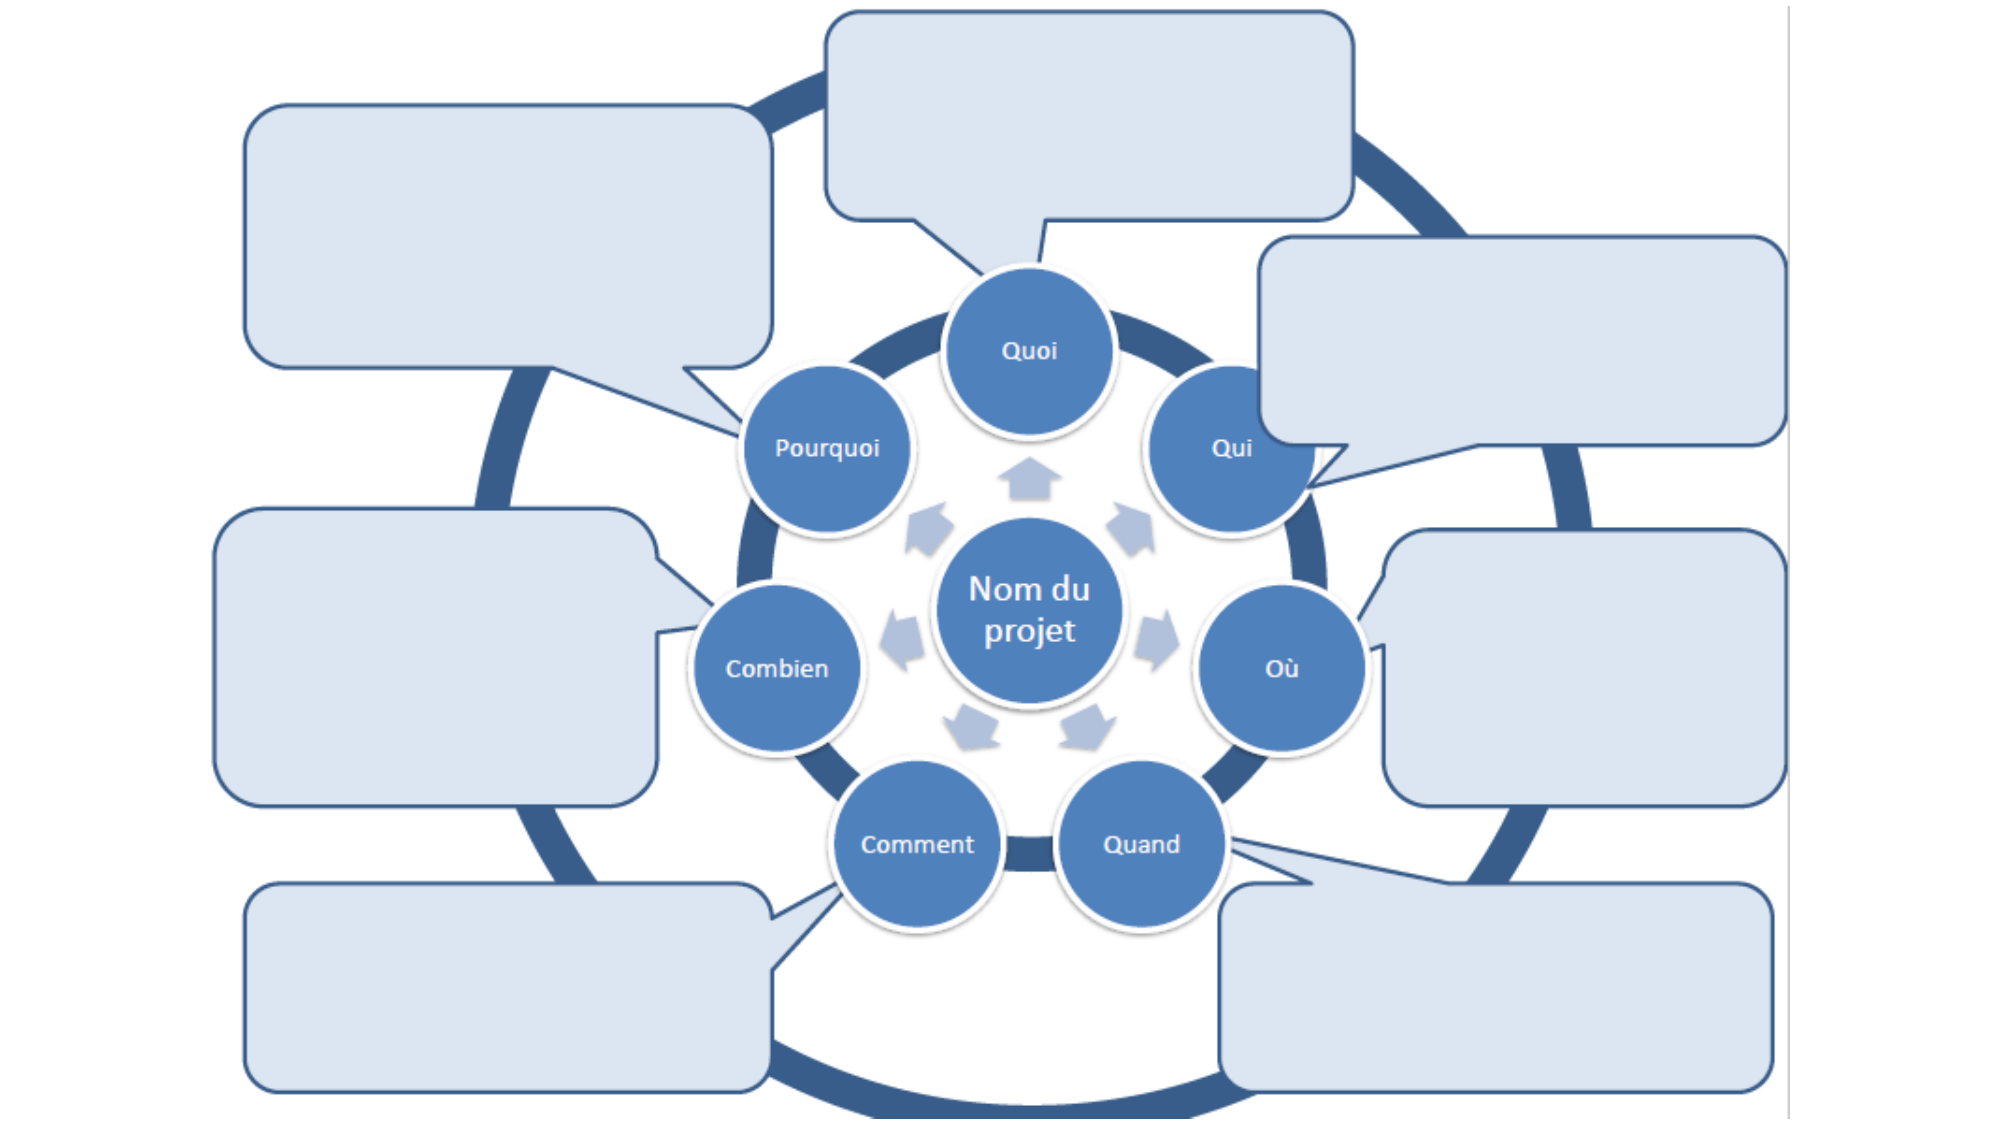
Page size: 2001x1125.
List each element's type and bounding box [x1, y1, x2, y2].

picture [210, 6, 1790, 1119]
